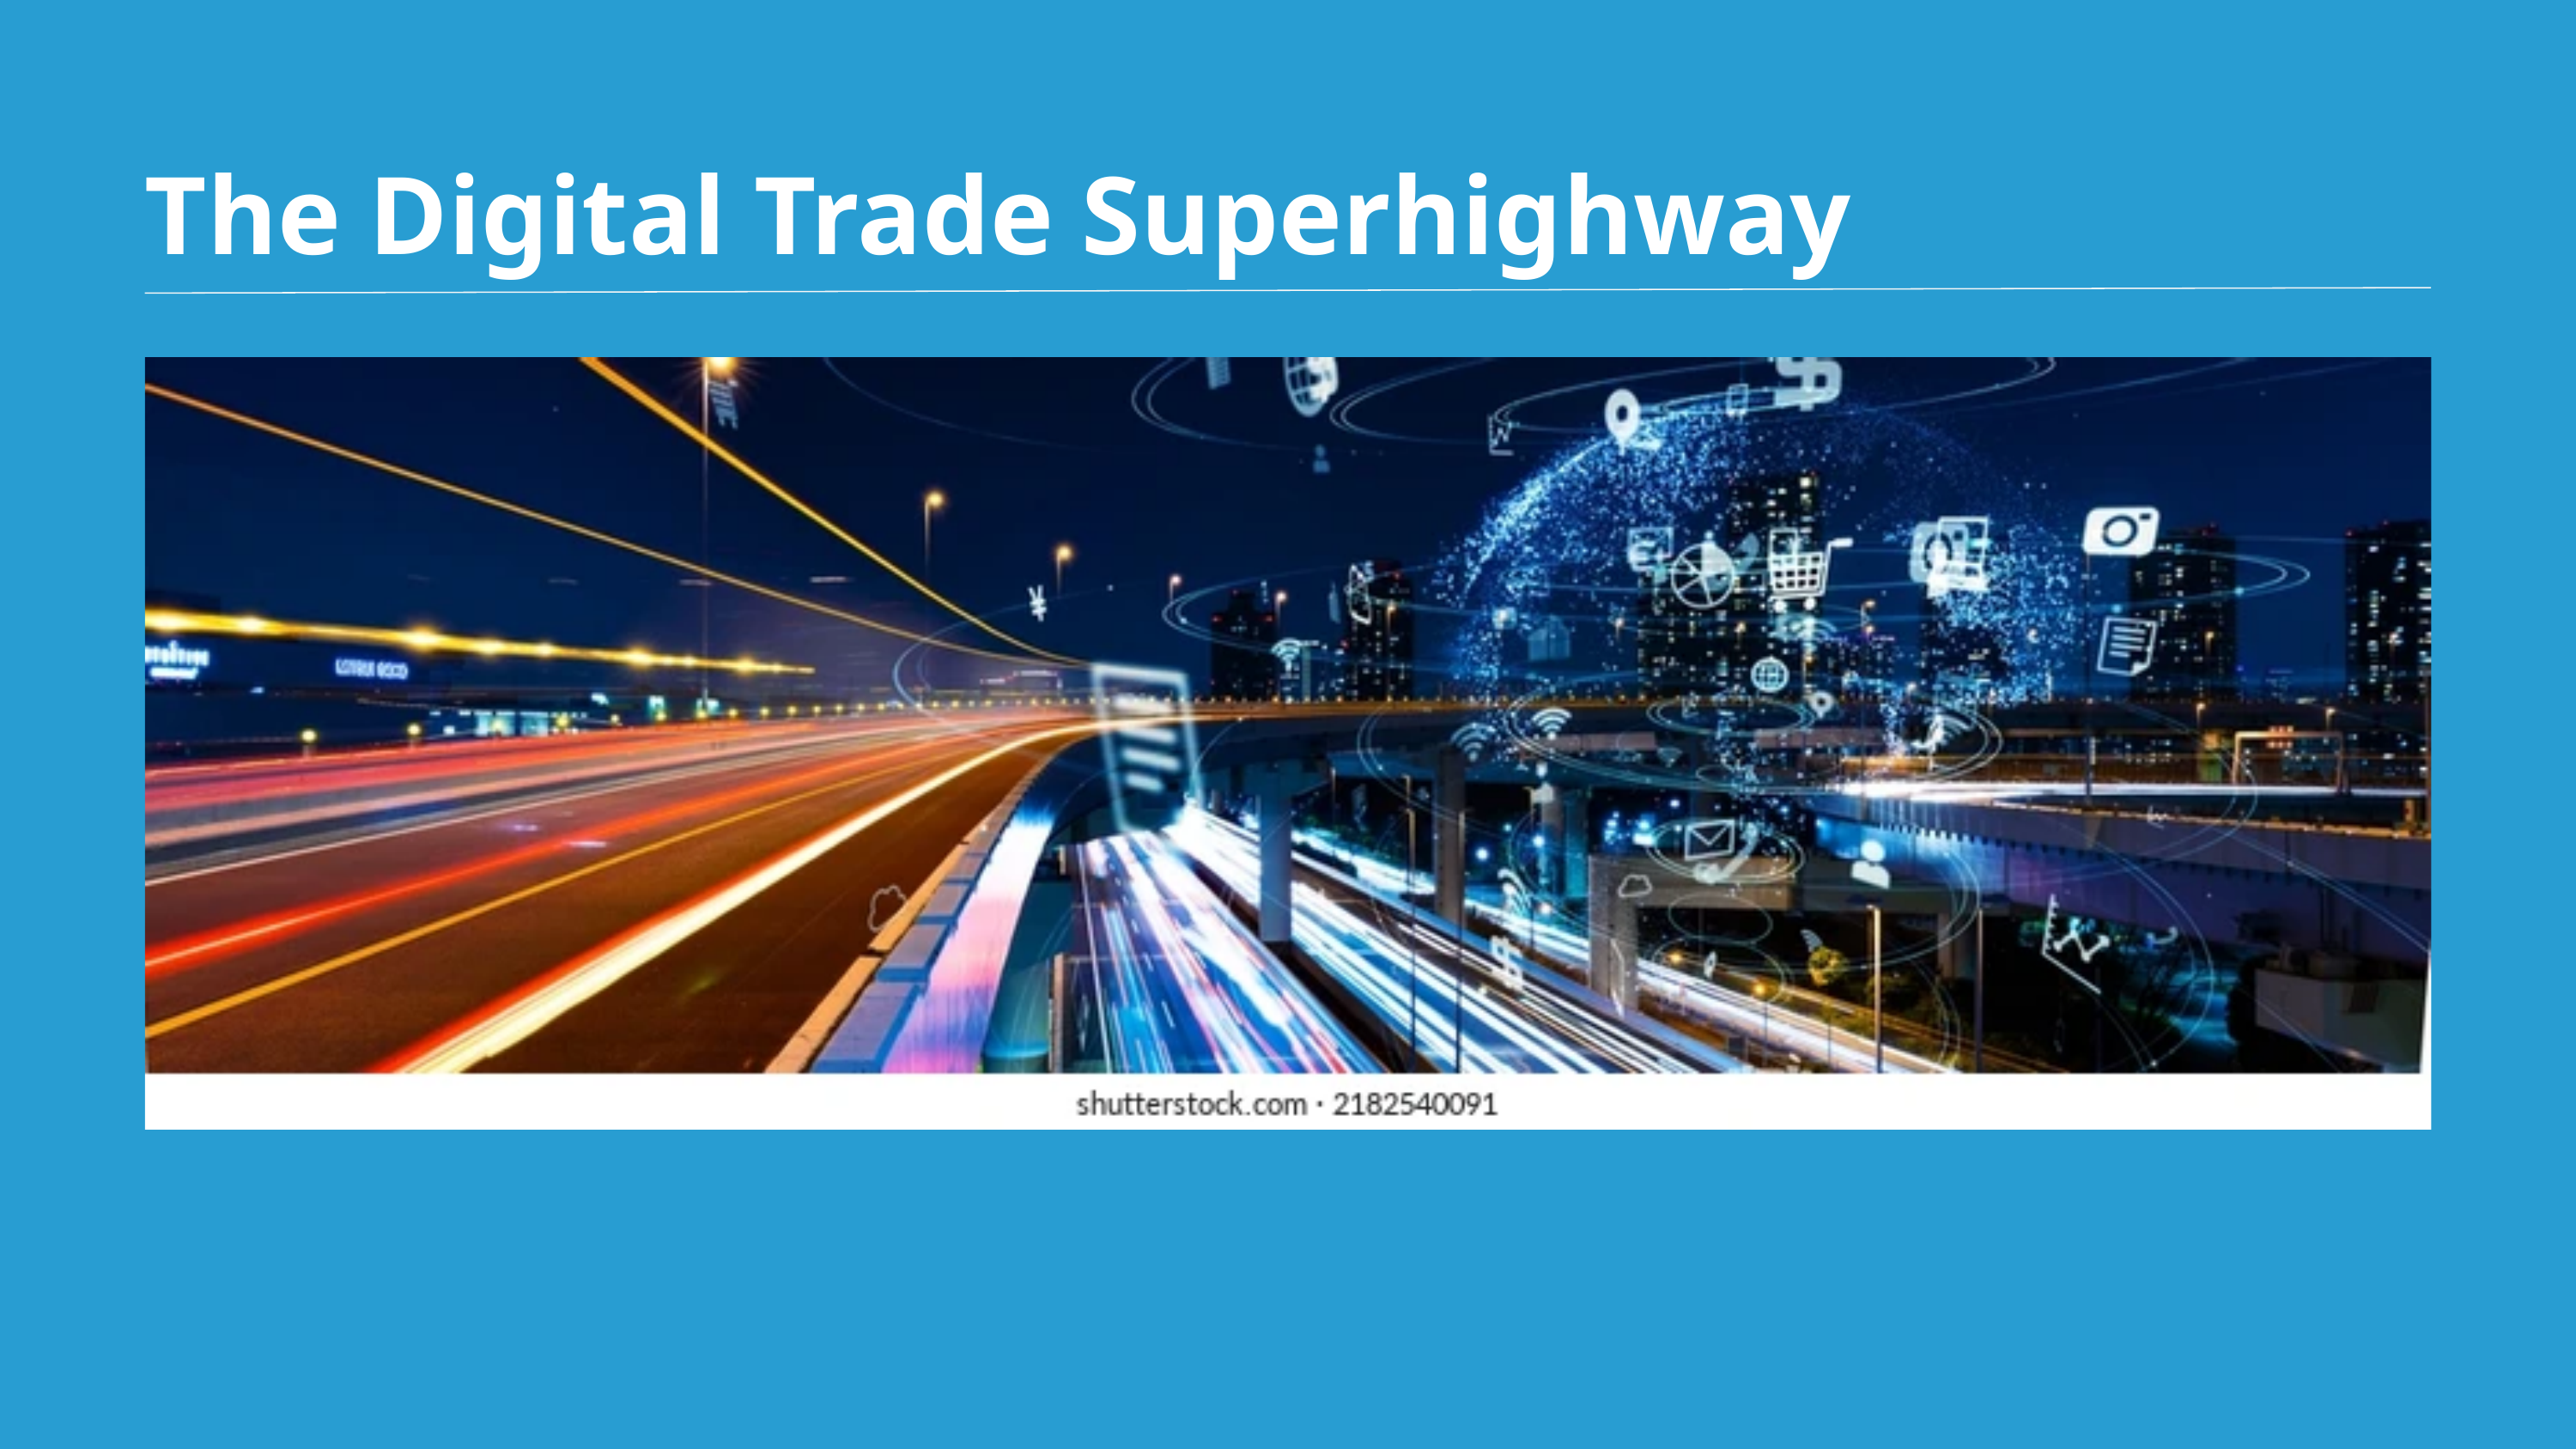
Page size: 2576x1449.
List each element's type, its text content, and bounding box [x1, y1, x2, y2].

text_box The Digital Trade Superhighway [144, 125, 2006, 276]
text_box [144, 357, 2432, 1130]
